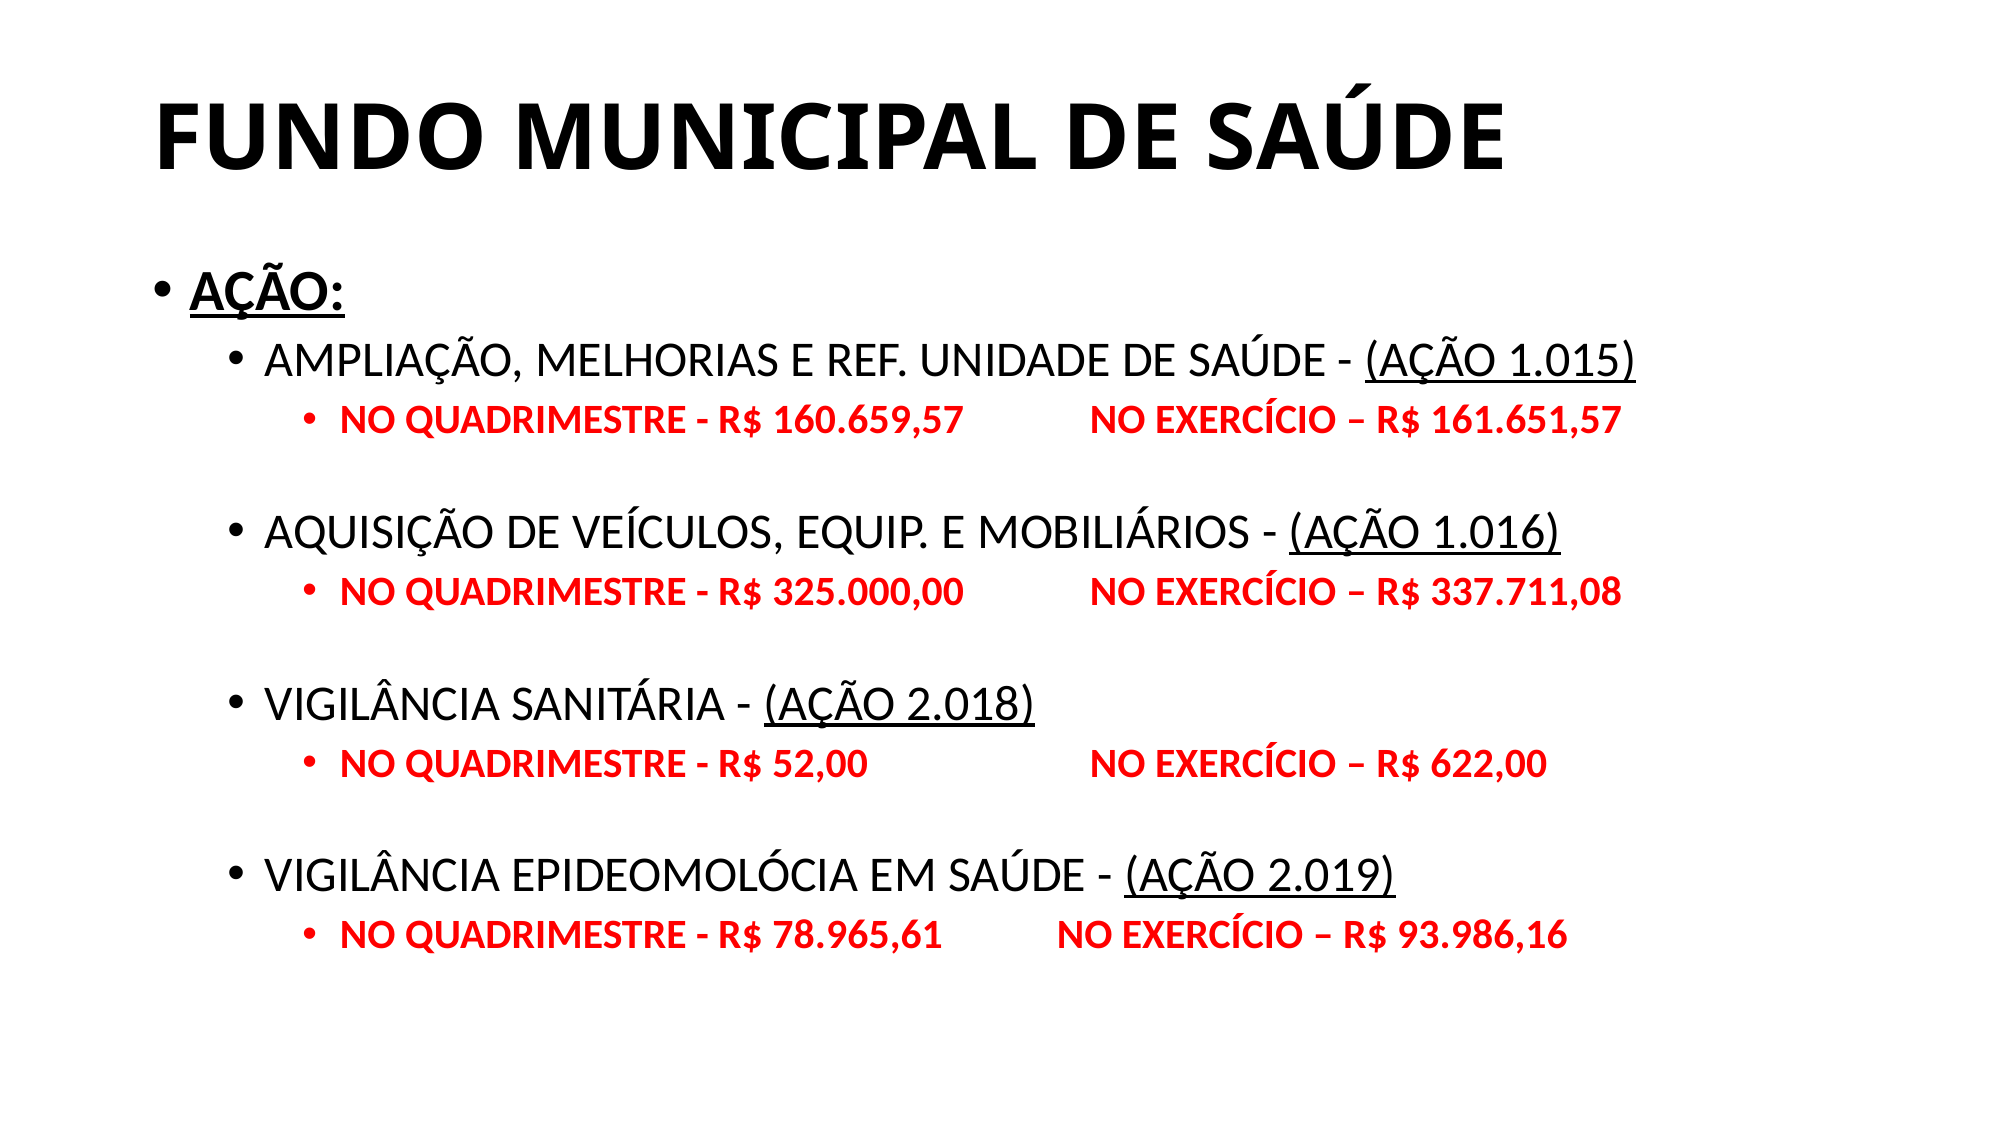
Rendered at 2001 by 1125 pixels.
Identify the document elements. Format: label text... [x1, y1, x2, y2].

list AÇÃO: AMPLIAÇÃO, MELHORIAS E REF. UNIDADE DE SAÚDE - (AÇÃO 1.015) NO QUADRIMESTRE - R$ 160.659,57 NO EXERCÍCIO – R$ 161.651,57 AQUISIÇÃO DE VEÍCULOS, EQUIP. E MOBILIÁRIOS - (AÇÃO 1.016) NO QUADRIMESTRE - R$ 325.000,00 NO EXERCÍCIO – R$ 337.711,08 VIGILÂNCIA SANITÁRIA - (AÇÃO 2.018) NO QUADRIMESTRE - R$ 52,00 NO EXERCÍCIO – R$ 622,00 VIGILÂNCIA EPIDEOMOLÓCIA EM SAÚDE - (AÇÃO 2.019) NO QUADRIMESTRE - R$ 78.965,61 NO EXERCÍCIO – R$ 93.986,16 [137, 252, 1863, 1042]
title FUNDO MUNICIPAL DE SAÚDE [137, 59, 1863, 220]
